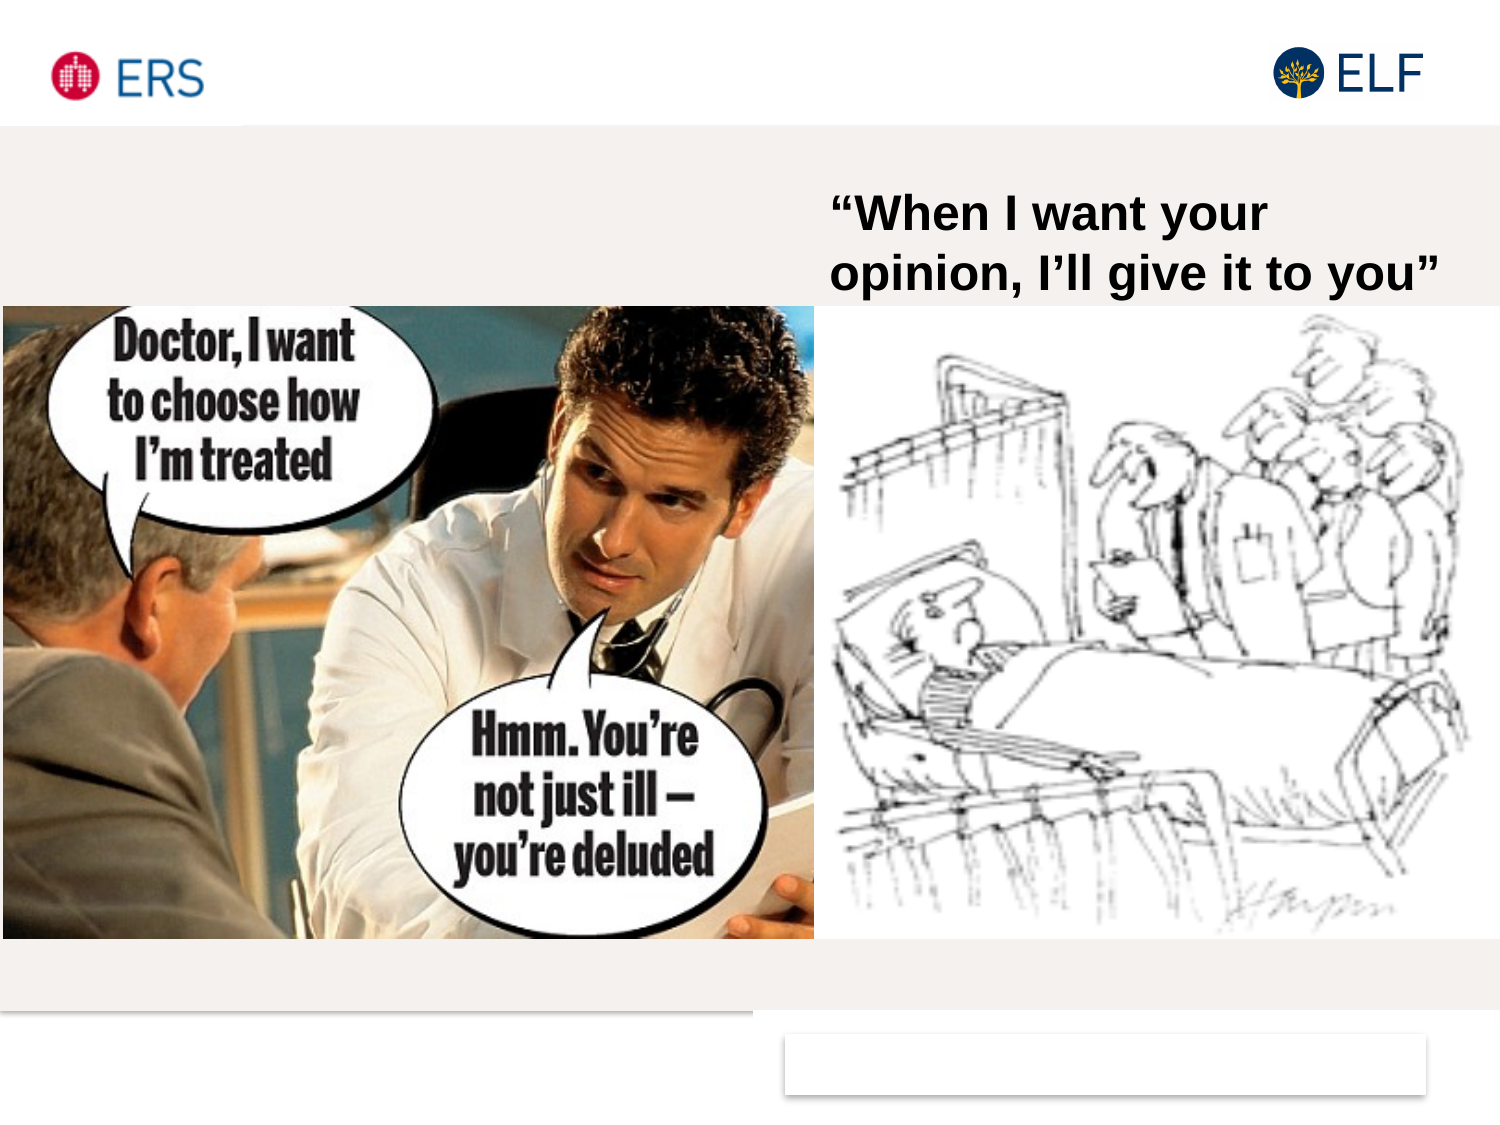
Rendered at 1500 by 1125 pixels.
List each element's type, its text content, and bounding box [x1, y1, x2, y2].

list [3, 306, 813, 940]
text_box “When I want your opinion, I’ll give it to you” [814, 172, 1471, 305]
picture [0, 0, 243, 126]
picture [814, 306, 1500, 940]
picture [753, 1010, 1500, 1125]
picture [1269, 42, 1425, 101]
